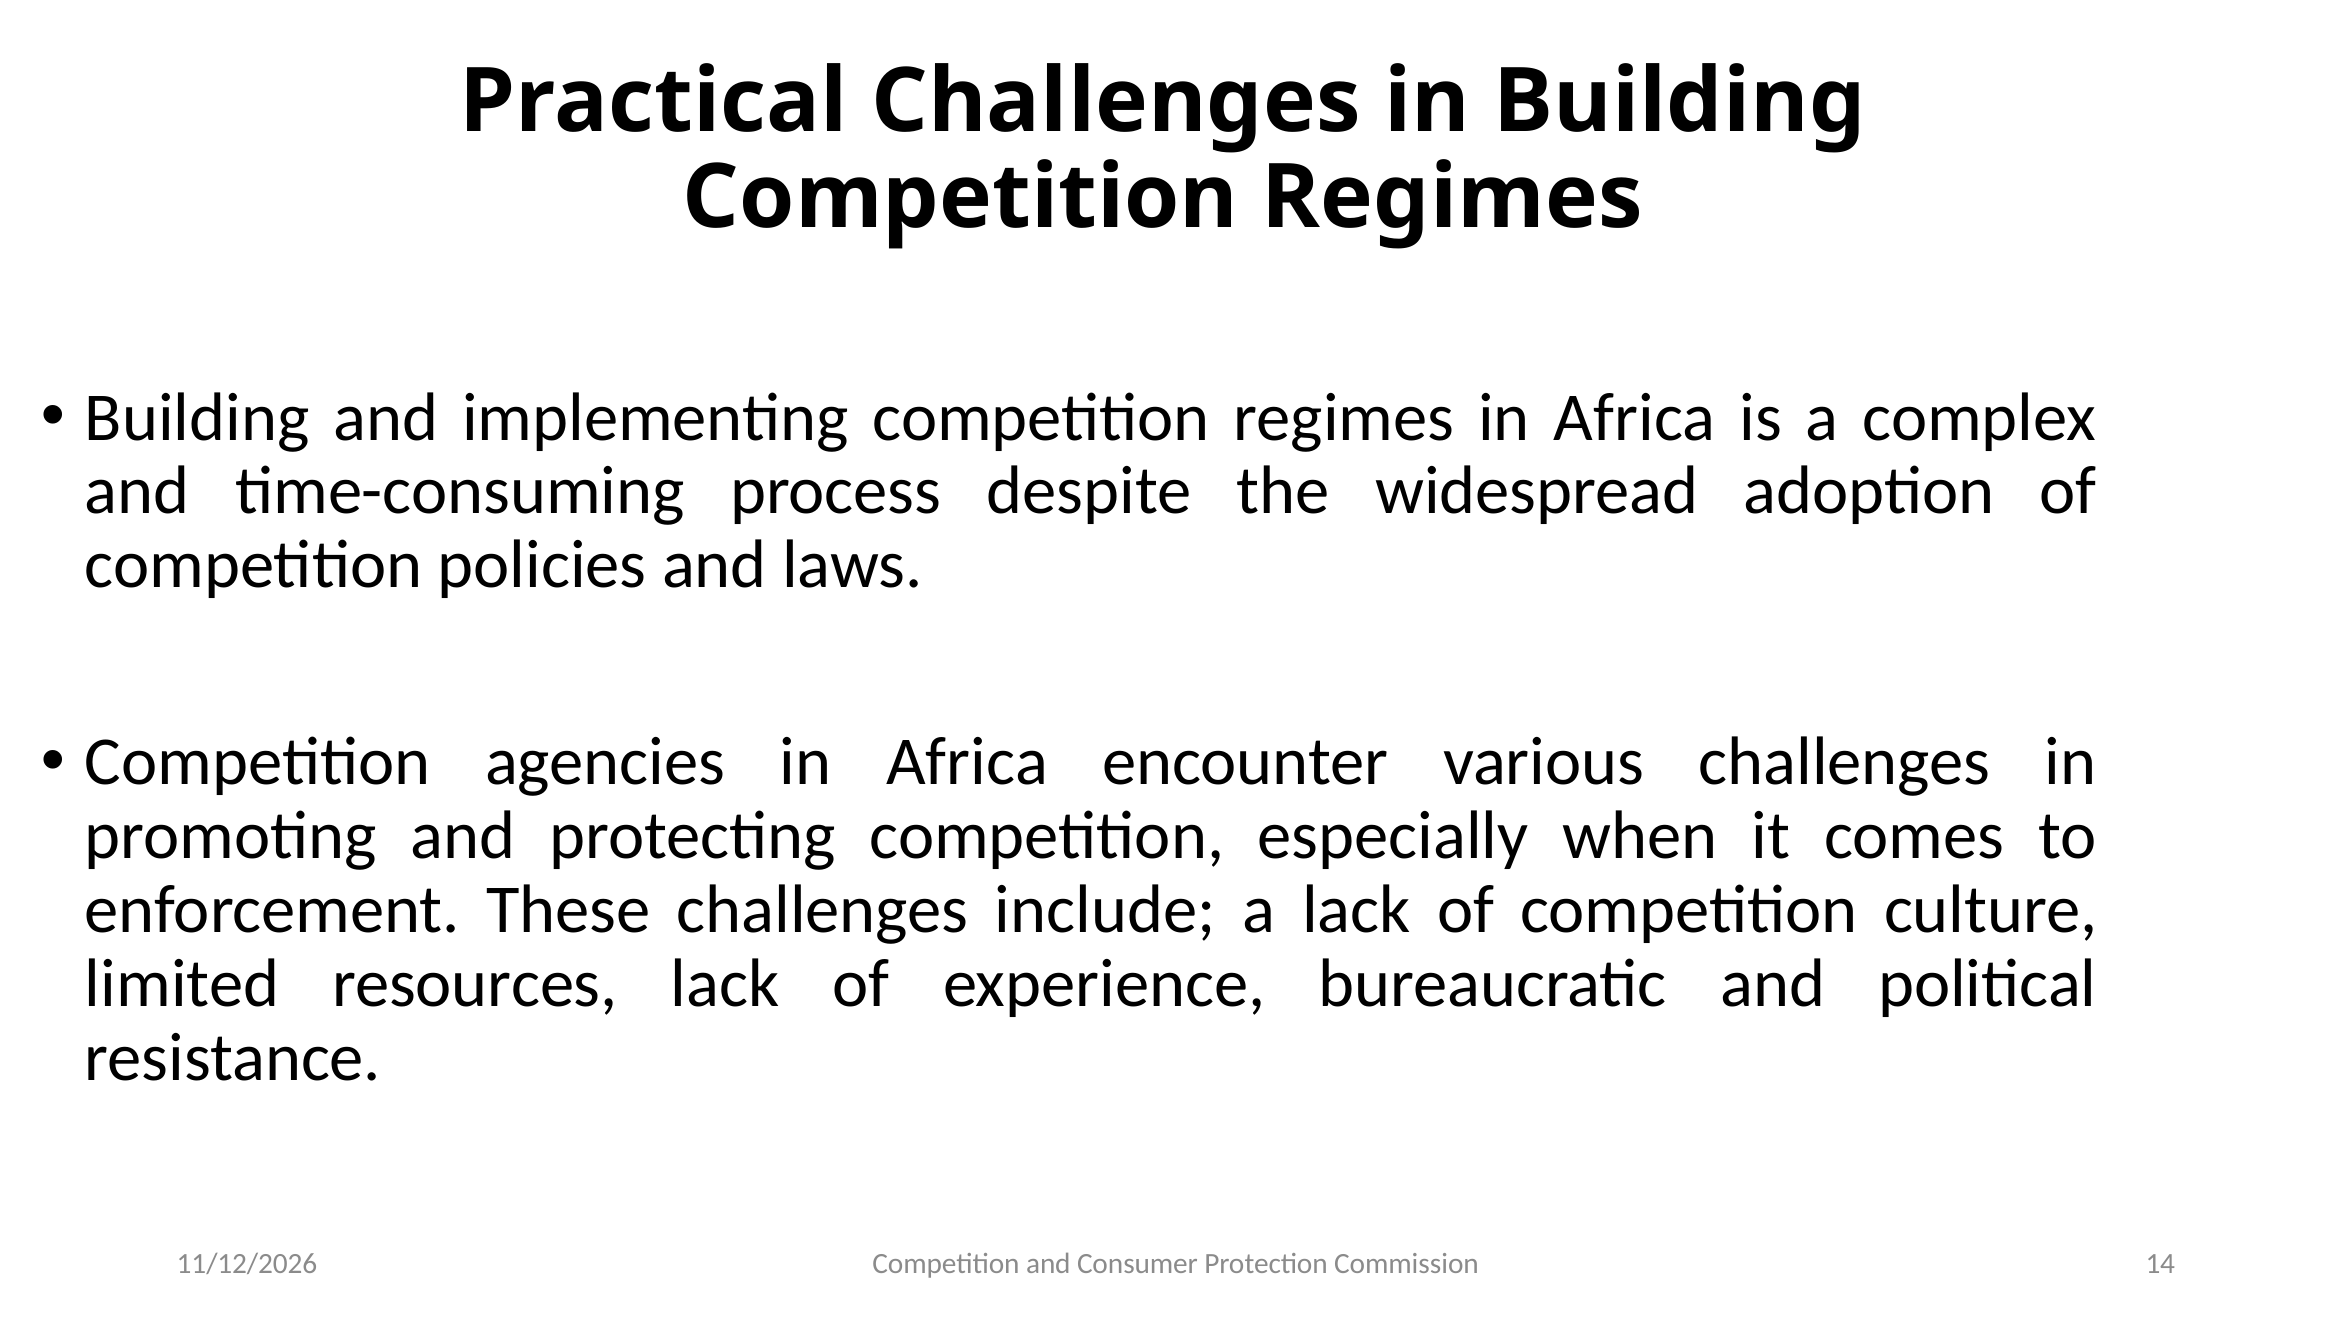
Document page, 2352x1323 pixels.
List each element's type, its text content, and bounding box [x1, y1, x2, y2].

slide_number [161, 1226, 691, 1297]
slide_number 14 [1660, 1226, 2191, 1297]
list Building and implementing competition regimes in Africa is a complex and time-consuming process despite the widespread adoption of competition policies and laws. Competition agencies in Africa encounter various challenges in promoting and protecting competition, especially when it comes to enforcement. These challenges include; a lack of competition culture, limited resources, lack of experience, bureaucratic and political resistance. [25, 373, 2114, 1239]
footer Competition and Consumer Protection Commission [779, 1226, 1573, 1297]
title Practical Challenges in Building Competition Regimes [213, 45, 2114, 256]
